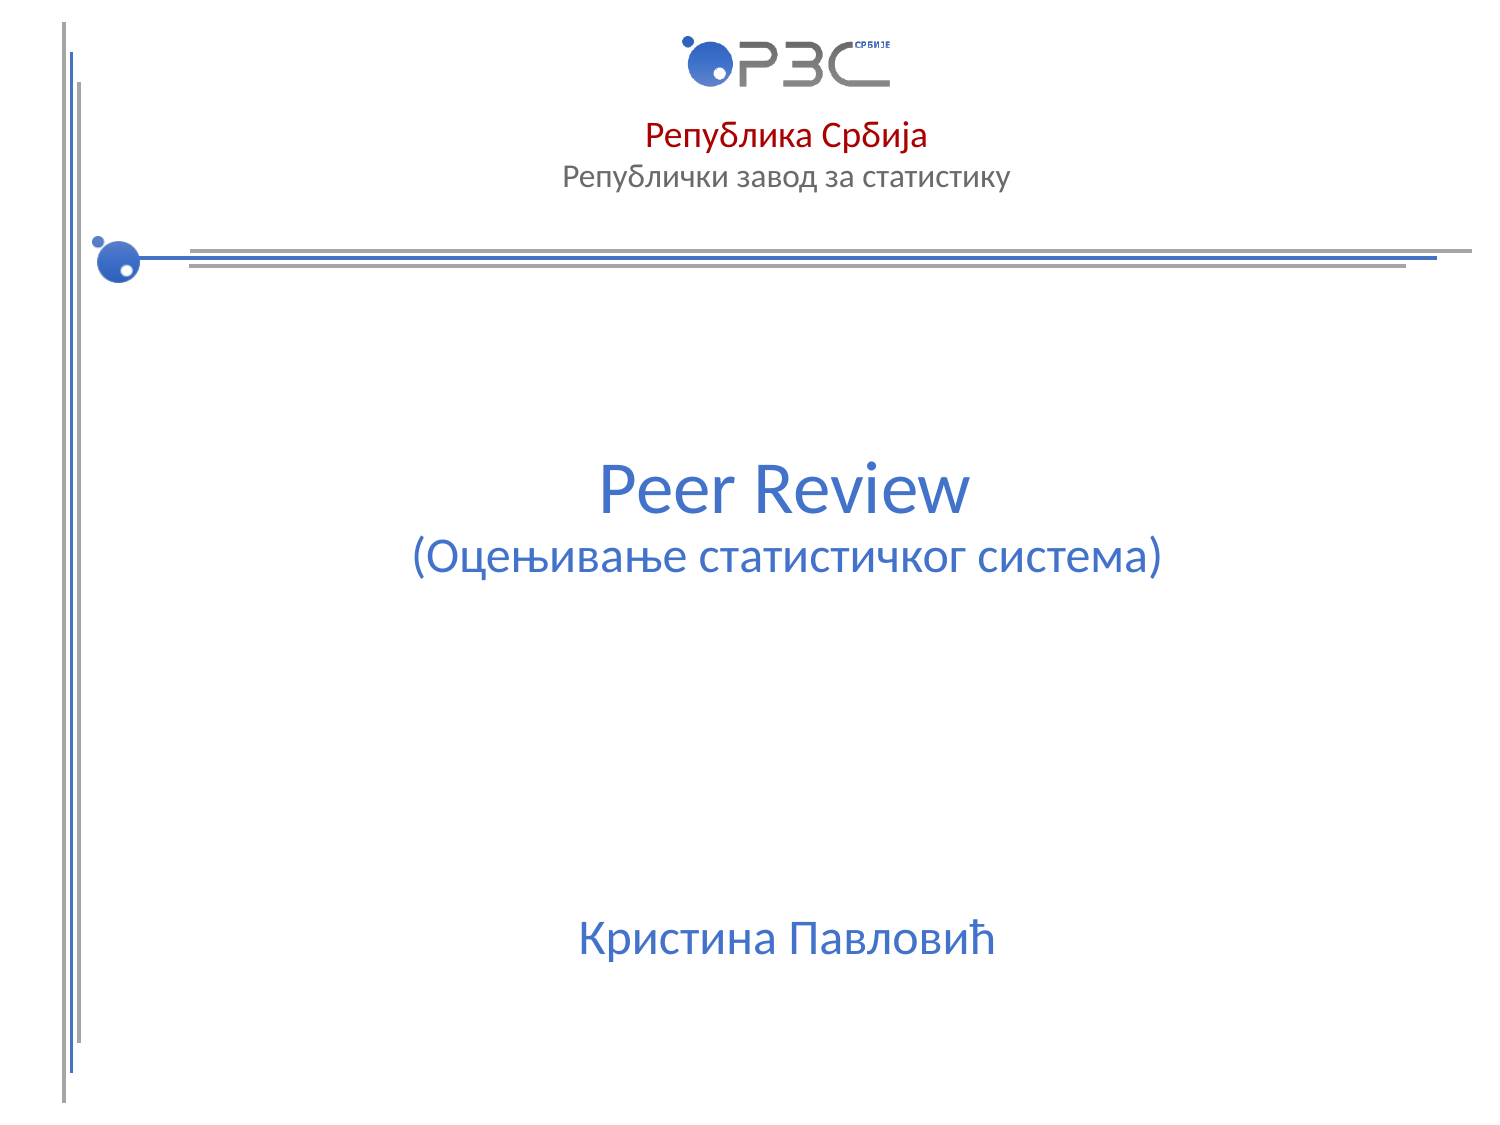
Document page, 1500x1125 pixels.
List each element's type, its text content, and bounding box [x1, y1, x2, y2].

picture [681, 35, 892, 87]
title Peer Review [150, 282, 1421, 698]
picture [92, 236, 140, 283]
subtitle (Оцењивање статистичког система) Кристина Павловић [296, 521, 1279, 974]
